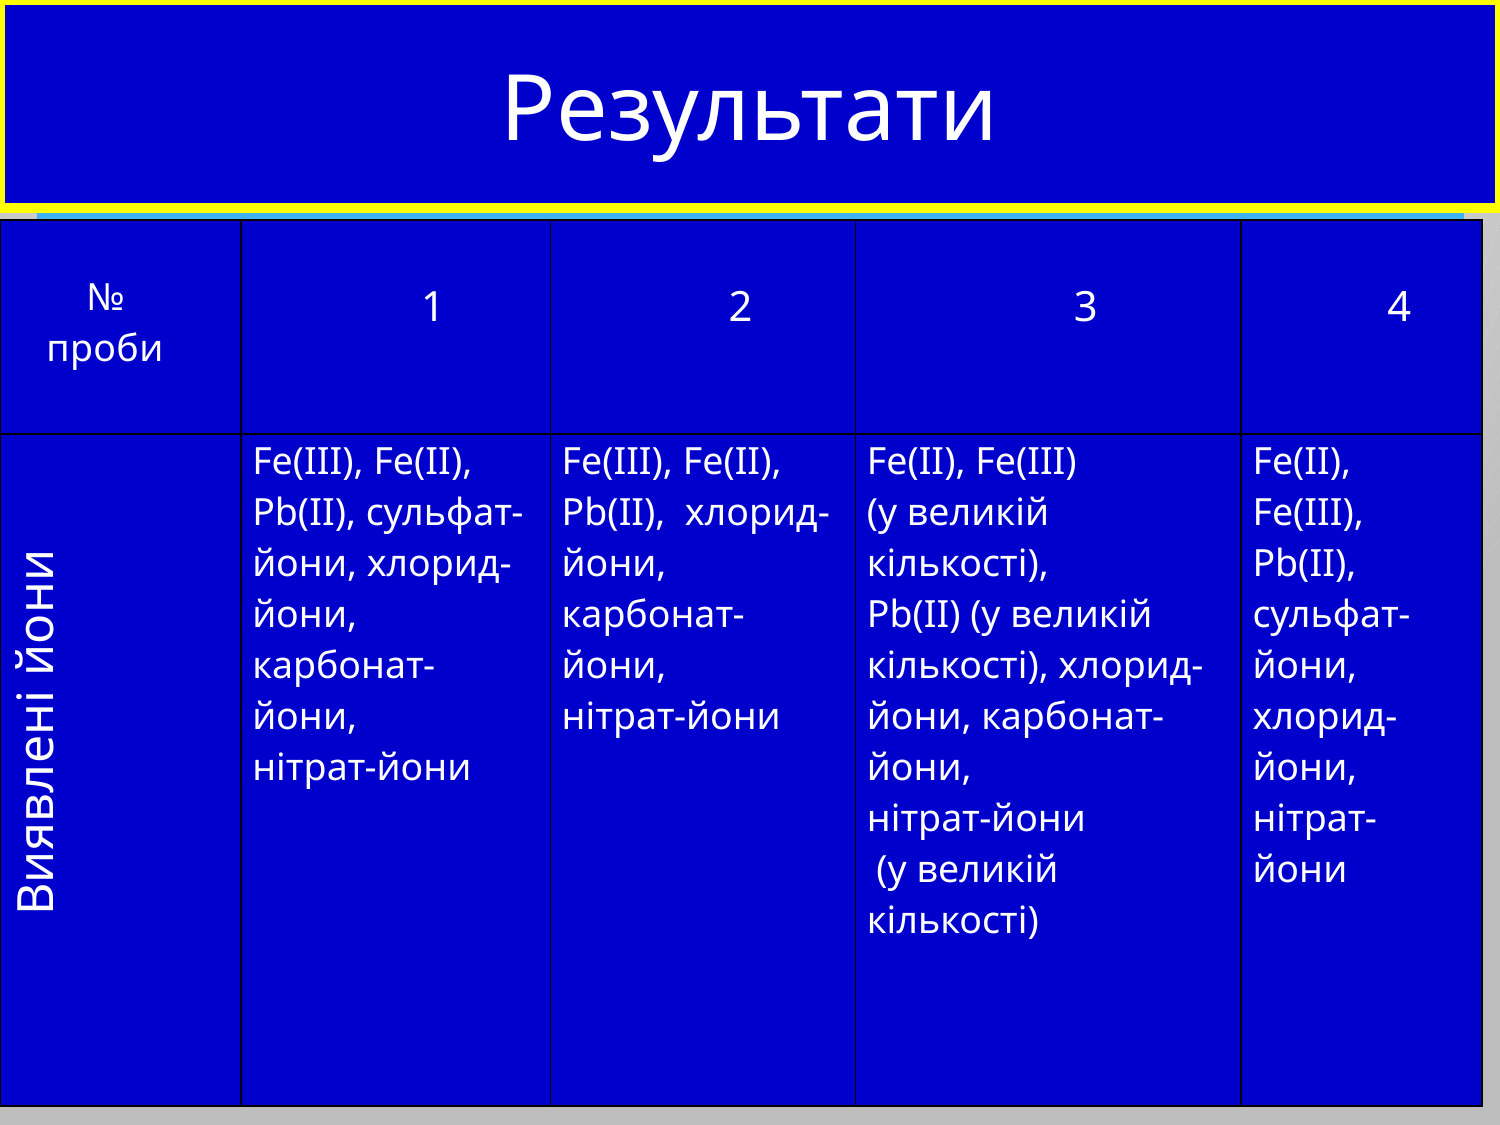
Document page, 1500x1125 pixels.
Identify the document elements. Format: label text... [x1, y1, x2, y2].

table_header 2 [551, 221, 855, 433]
table_cell Виявлені йони [1, 435, 240, 1105]
table_header 4 [1242, 221, 1481, 433]
table_cell Fe(ІІІ), Fe(II), Pb(II), хлорид-йони, карбонат-йони, нітрат-йони [551, 435, 855, 1105]
table_cell Fe(II), Fe(ІІІ), Pb(II), сульфат-йони, хлорид-йони, нітрат-йони [1242, 435, 1481, 1105]
table_header 3 [856, 221, 1240, 433]
table_cell Fe(II), Fe(ІІІ) (у великій кількості), Pb(II) (у великій кількості), хлорид-йони, карбонат-йони, нітрат-йони (у великій кількості) [856, 435, 1240, 1105]
table_cell Fe(ІІІ), Fe(II), Pb(II), сульфат-йони, хлорид-йони, карбонат-йони, нітрат-йони [242, 435, 550, 1105]
title Результати [0, 0, 1500, 209]
table_header 1 [242, 221, 550, 433]
table_header № проби [1, 221, 240, 433]
